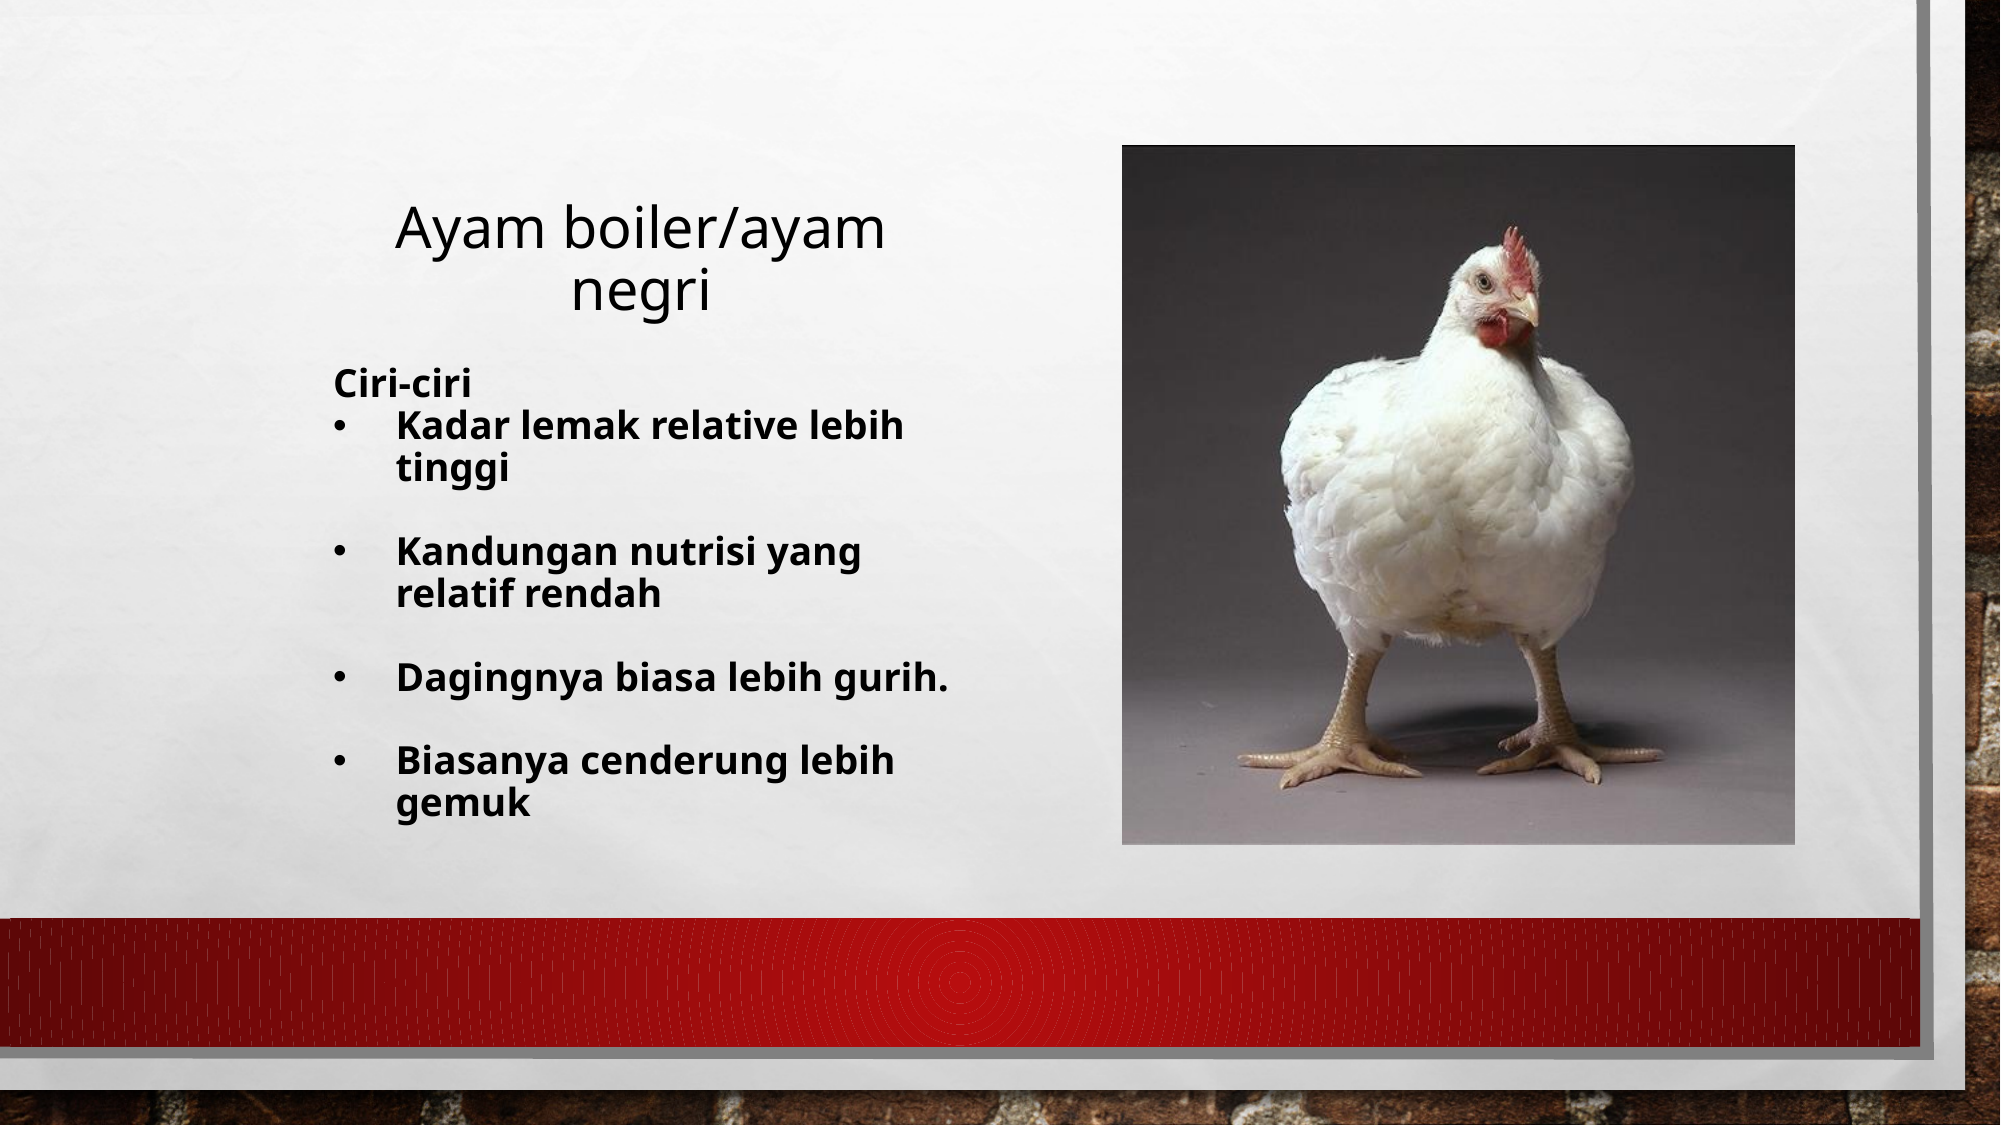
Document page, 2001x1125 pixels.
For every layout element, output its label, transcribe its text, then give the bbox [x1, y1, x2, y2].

picture [0, 0, 2000, 1125]
picture [1122, 145, 1795, 845]
text_box Ayam boiler/ayam negri Ciri-ciri Kadar lemak relative lebih tinggi Kandungan nutrisi yang relatif rendah Dagingnya biasa lebih gurih. Biasanya cenderung lebih gemuk [318, 191, 966, 845]
